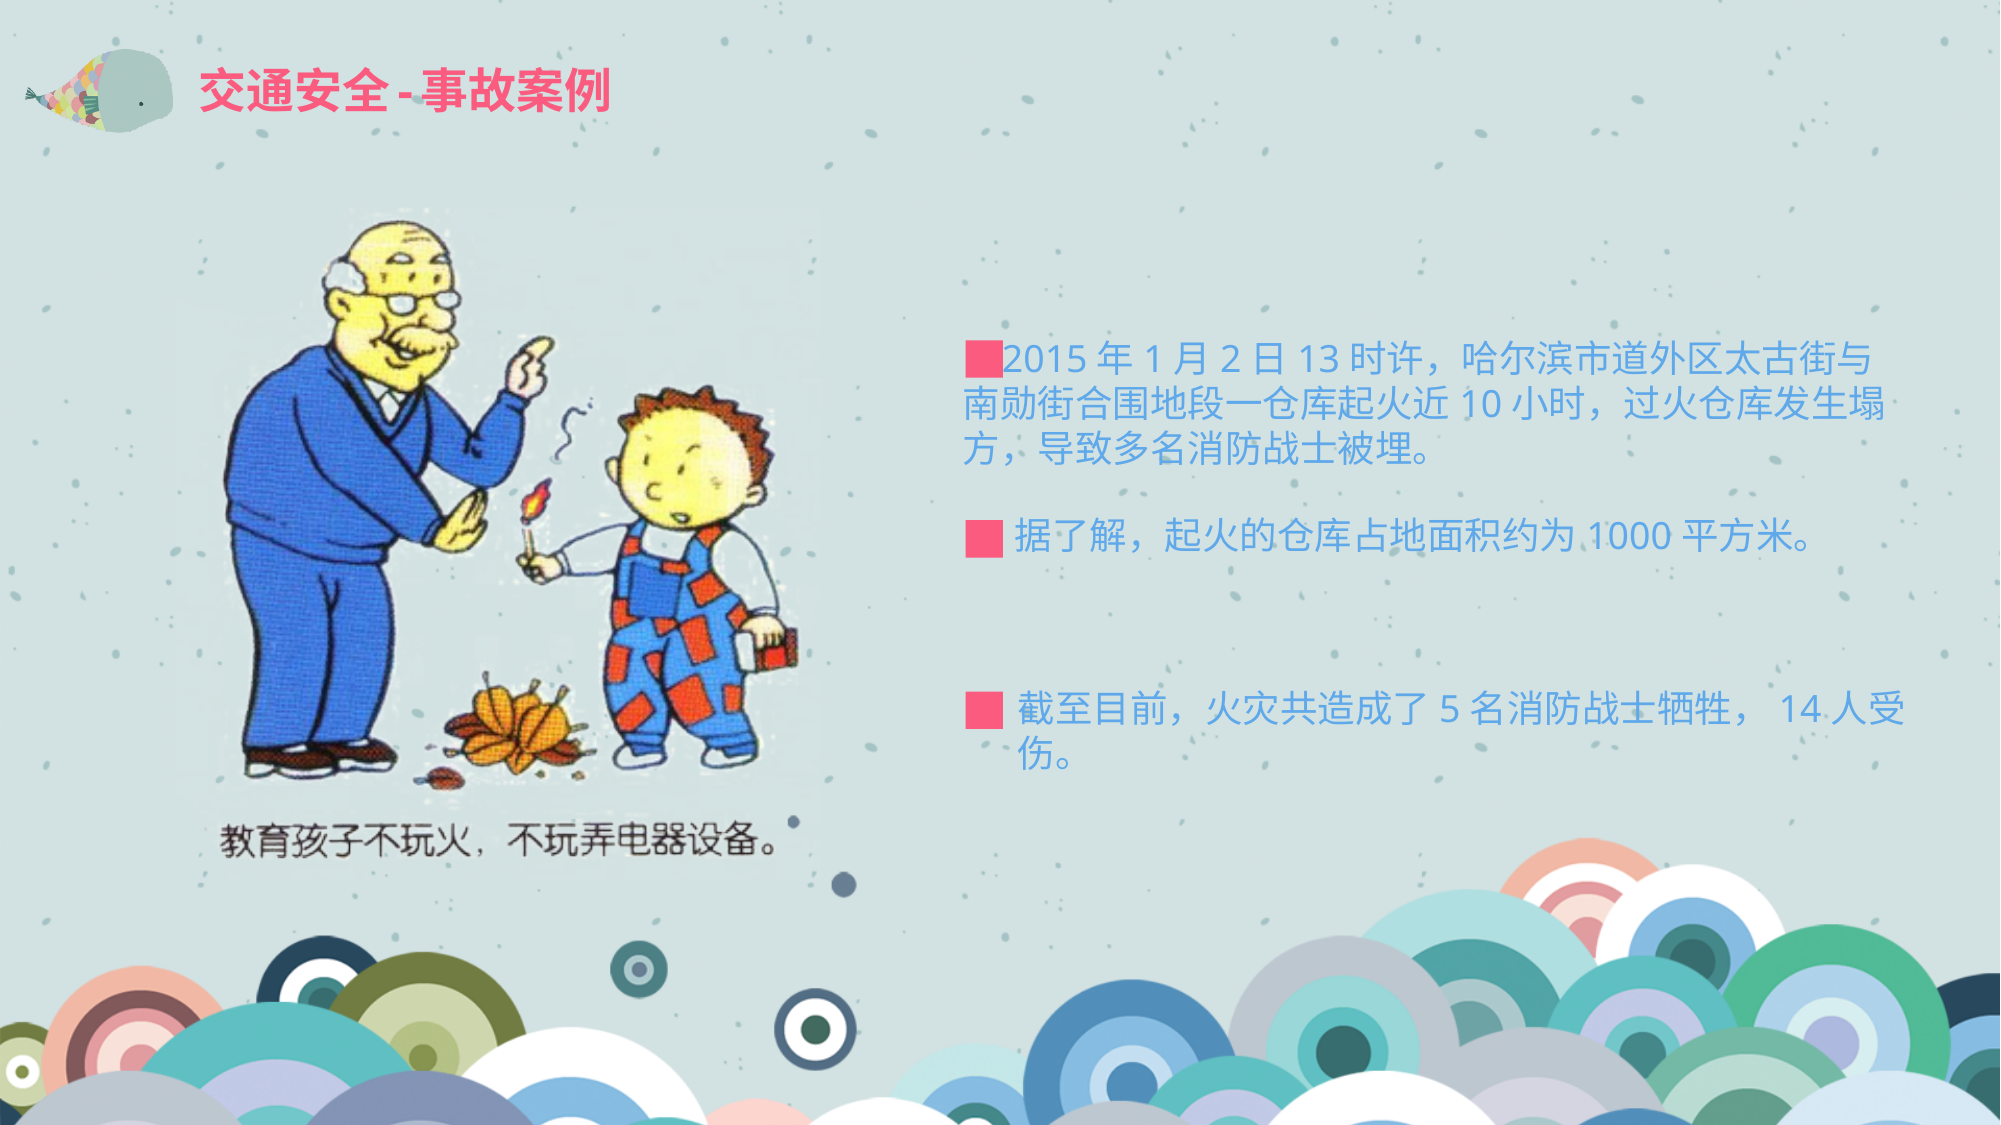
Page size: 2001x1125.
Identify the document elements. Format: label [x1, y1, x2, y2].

picture [0, 0, 2000, 1125]
text_box [948, 327, 2000, 738]
